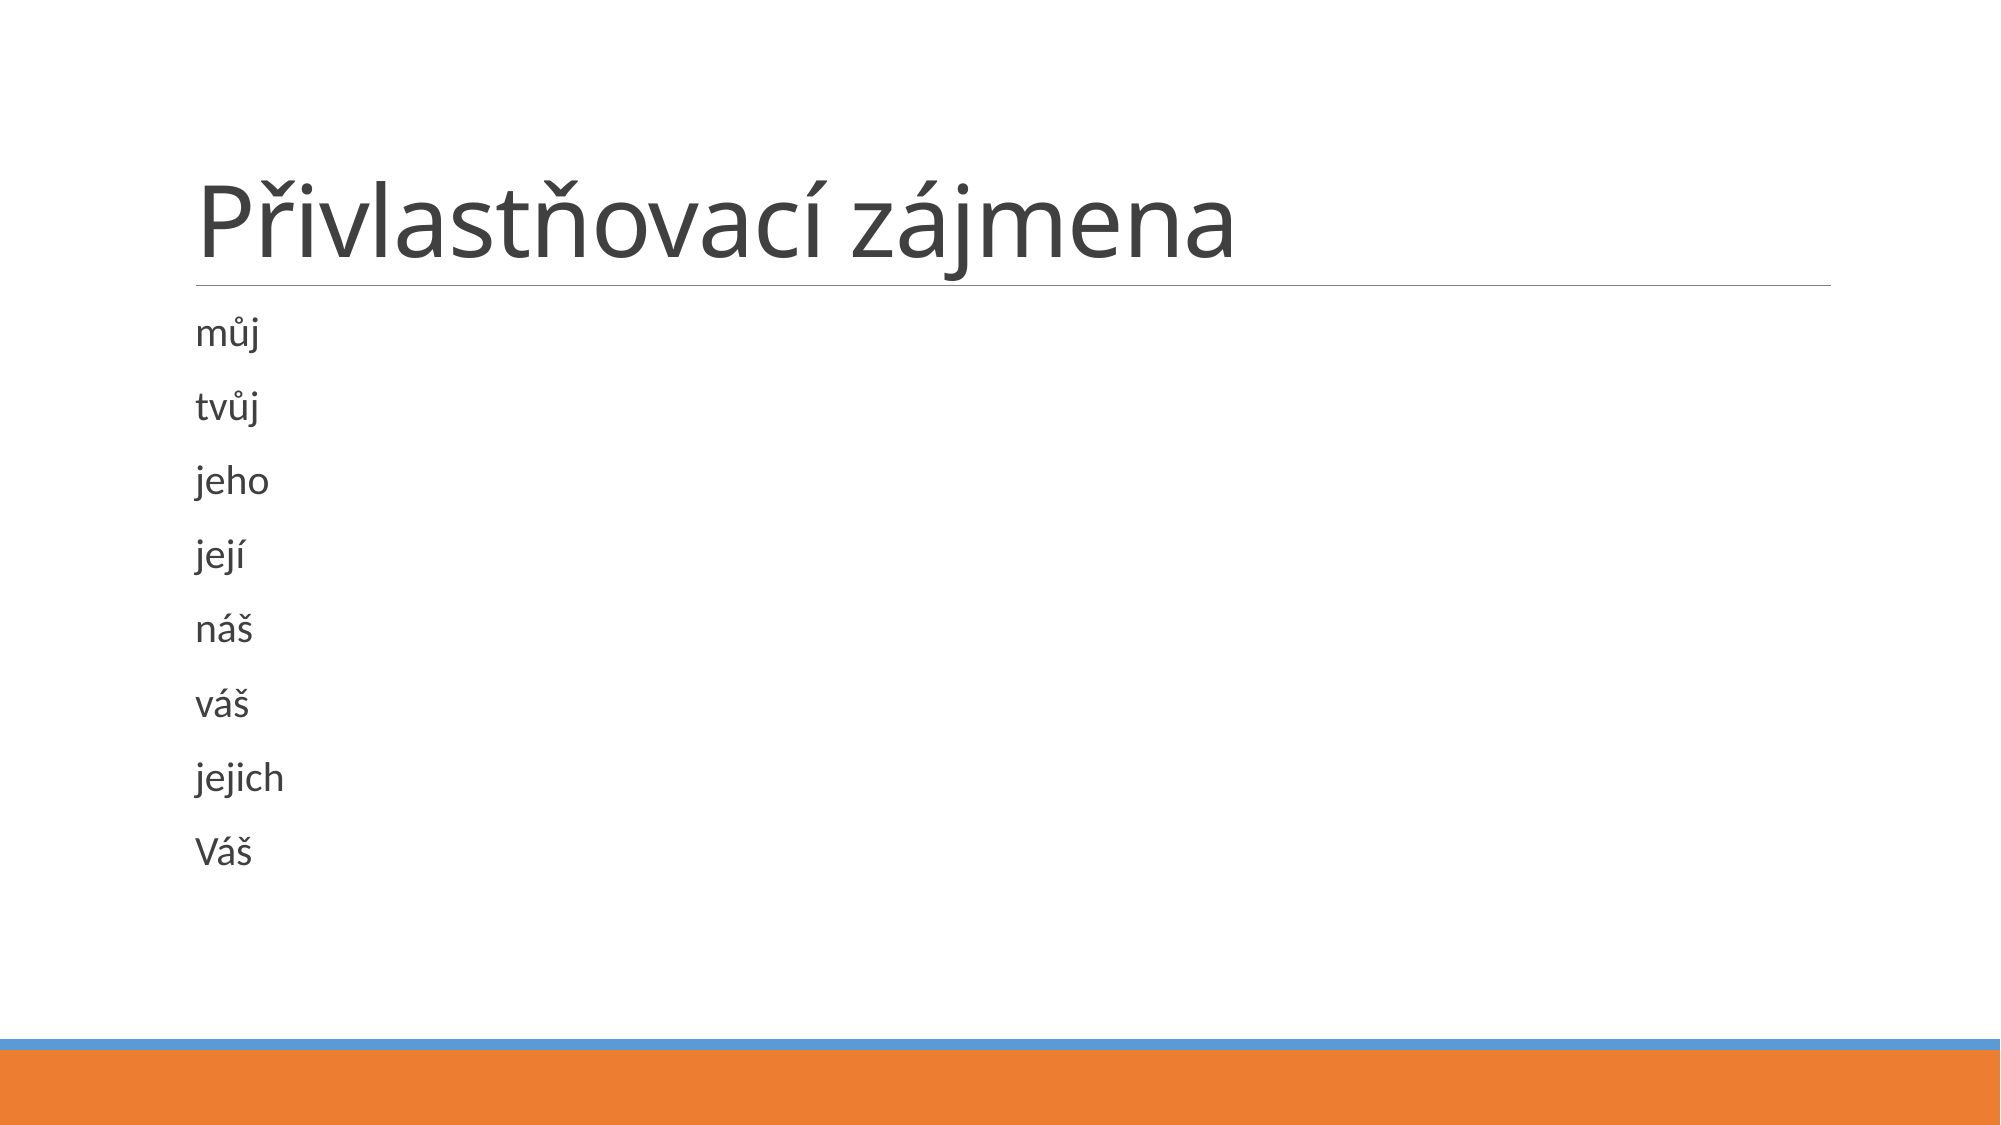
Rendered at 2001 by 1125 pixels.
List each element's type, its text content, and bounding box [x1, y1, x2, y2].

list můj tvůj jeho její náš váš jejich Váš [180, 302, 1830, 963]
title Přivlastňovací zájmena [180, 47, 1830, 285]
